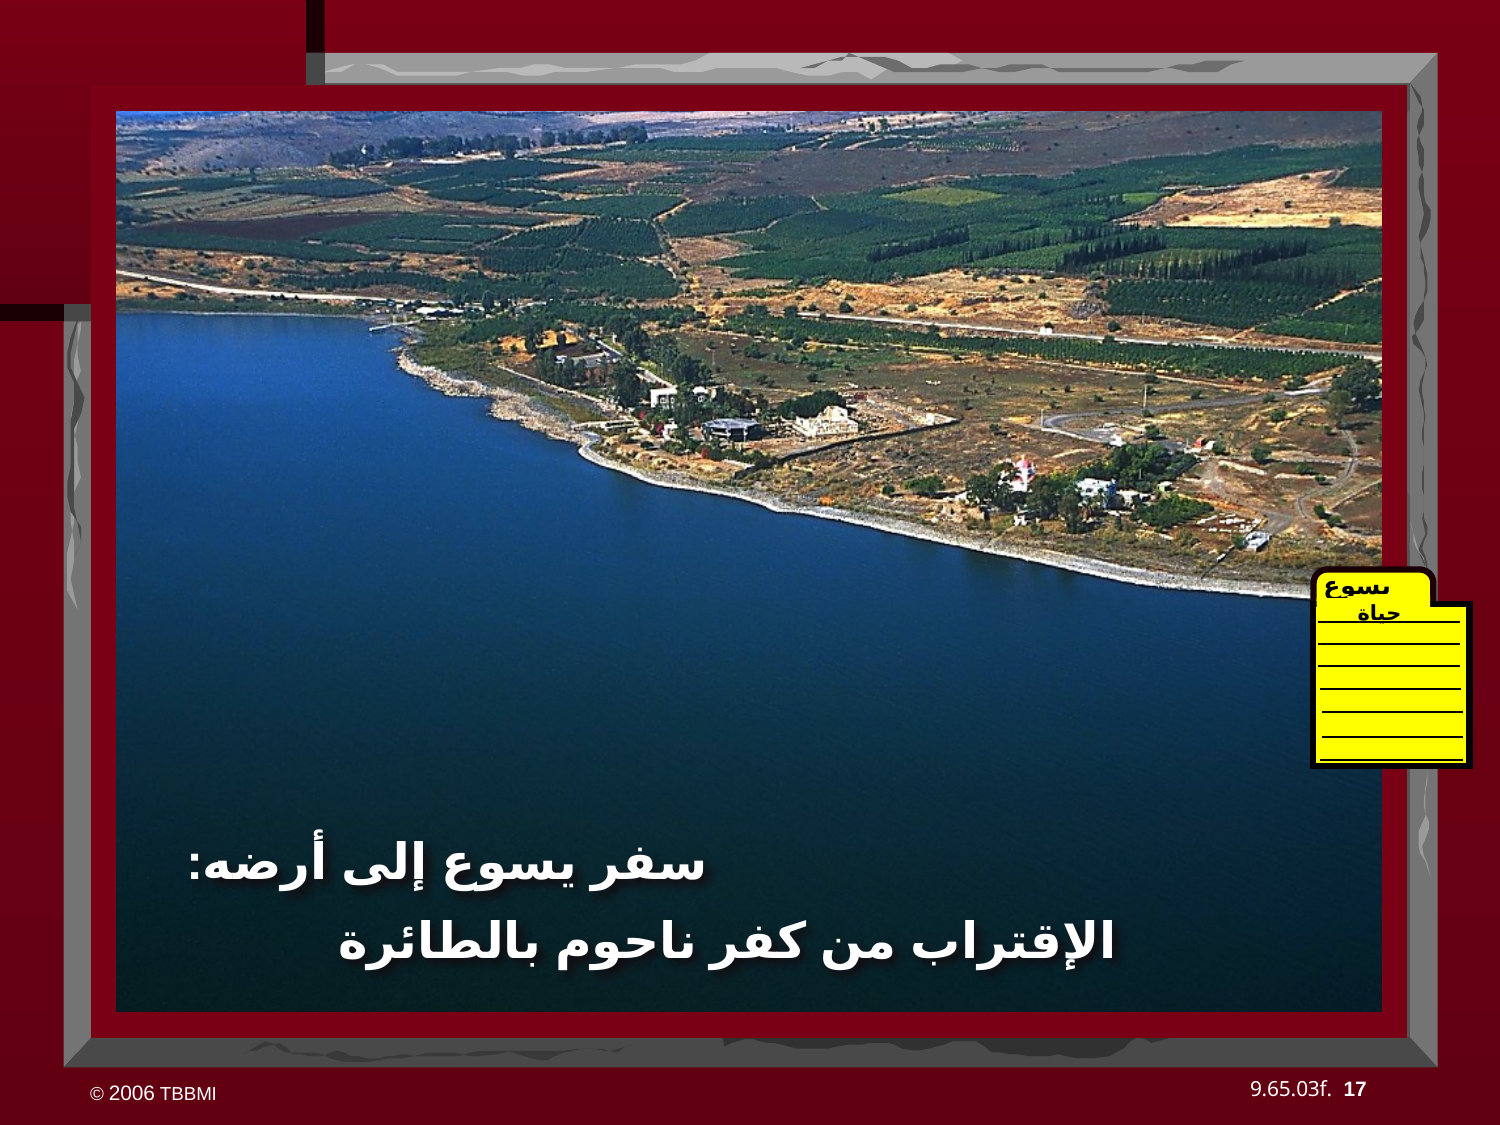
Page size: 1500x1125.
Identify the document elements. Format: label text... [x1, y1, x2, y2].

picture [93, 97, 1404, 1034]
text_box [1312, 561, 1470, 767]
text_box 17 [1335, 1068, 1374, 1109]
